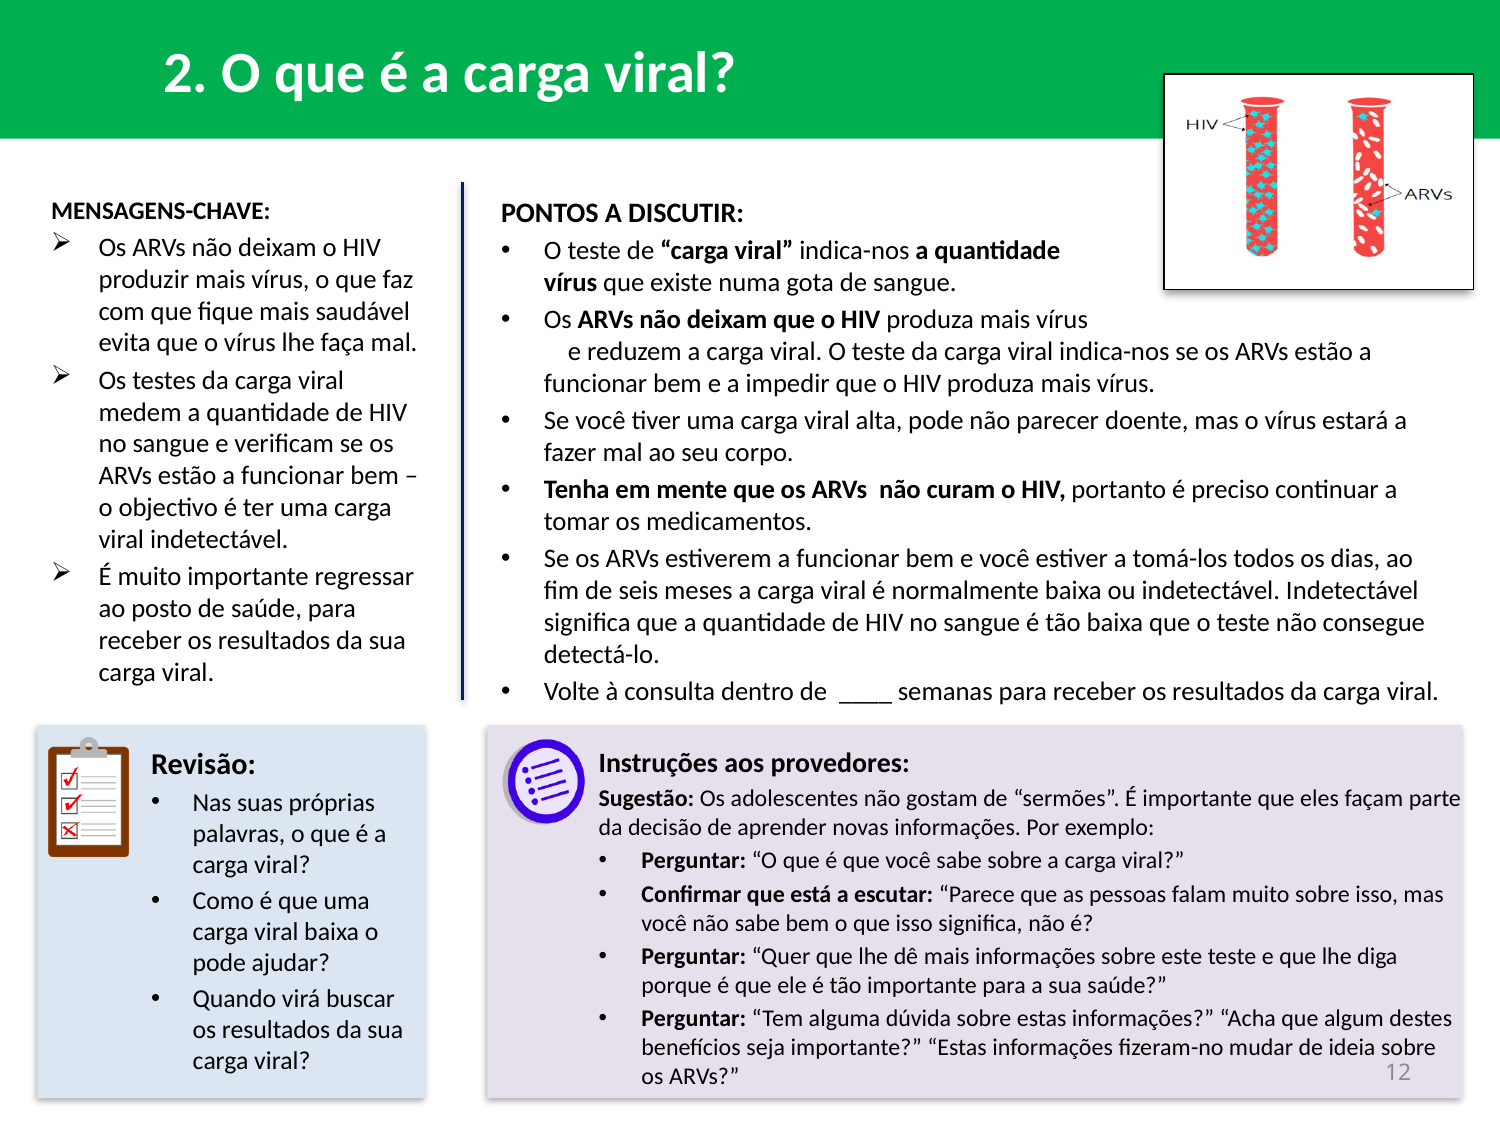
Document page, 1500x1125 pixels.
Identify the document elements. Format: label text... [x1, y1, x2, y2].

list PONTOS A DISCUTIR: O teste de “carga viral” indica-nos a quantidade de vírus que existe numa gota de sangue. Os ARVs não deixam que o HIV produza mais vírus e reduzem a carga viral. O teste da carga viral indica-nos se os ARVs estão a funcionar bem e a impedir que o HIV produza mais vírus. Se você tiver uma carga viral alta, pode não parecer doente, mas o vírus estará a fazer mal ao seu corpo. Tenha em mente que os ARVs não curam o HIV, portanto é preciso continuar a tomar os medicamentos. Se os ARVs estiverem a funcionar bem e você estiver a tomá-los todos os dias, ao fim de seis meses a carga viral é normalmente baixa ou indetectável. Indetectável significa que a quantidade de HIV no sangue é tão baixa que o teste não consegue detectá-lo. Volte à consulta dentro de ____ semanas para receber os resultados da carga viral. [487, 187, 1463, 724]
list MENSAGENS-CHAVE: Os ARVs não deixam o HIV produzir mais vírus, o que faz com que fique mais saudável evita que o vírus lhe faça mal. Os testes da carga viral medem a quantidade de HIV no sangue e verificam se os ARVs estão a funcionar bem – o objectivo é ter uma carga viral indetectável. É muito importante regressar ao posto de saúde, para receber os resultados da sua carga viral. [37, 187, 438, 713]
slide_number 12 [1074, 1042, 1425, 1103]
picture [499, 737, 586, 826]
picture [1164, 74, 1473, 289]
text_box [37, 724, 426, 1099]
text_box 2. O que é a carga viral? [0, 0, 1500, 139]
list Instruções aos provedores: Sugestão: Os adolescentes não gostam de “sermões”. É importante que eles façam parte da decisão de aprender novas informações. Por exemplo: Perguntar: “O que é que você sabe sobre a carga viral?” Confirmar que está a escutar: “Parece que as pessoas falam muito sobre isso, mas você não sabe bem o que isso significa, não é? Perguntar: “Quer que lhe dê mais informações sobre este teste e que lhe diga porque é que ele é tão importante para a sua saúde?” Perguntar: “Tem alguma dúvida sobre estas informações?” “Acha que algum destes benefícios seja importante?” “Estas informações fizeram-no mudar de ideia sobre os ARVs?” [585, 737, 1475, 1099]
list Revisão: Nas suas próprias palavras, o que é a carga viral? Como é que uma carga viral baixa o pode ajudar? Quando virá buscar os resultados da sua carga viral? [137, 737, 425, 1088]
text_box [487, 724, 1463, 1099]
picture [47, 737, 130, 857]
